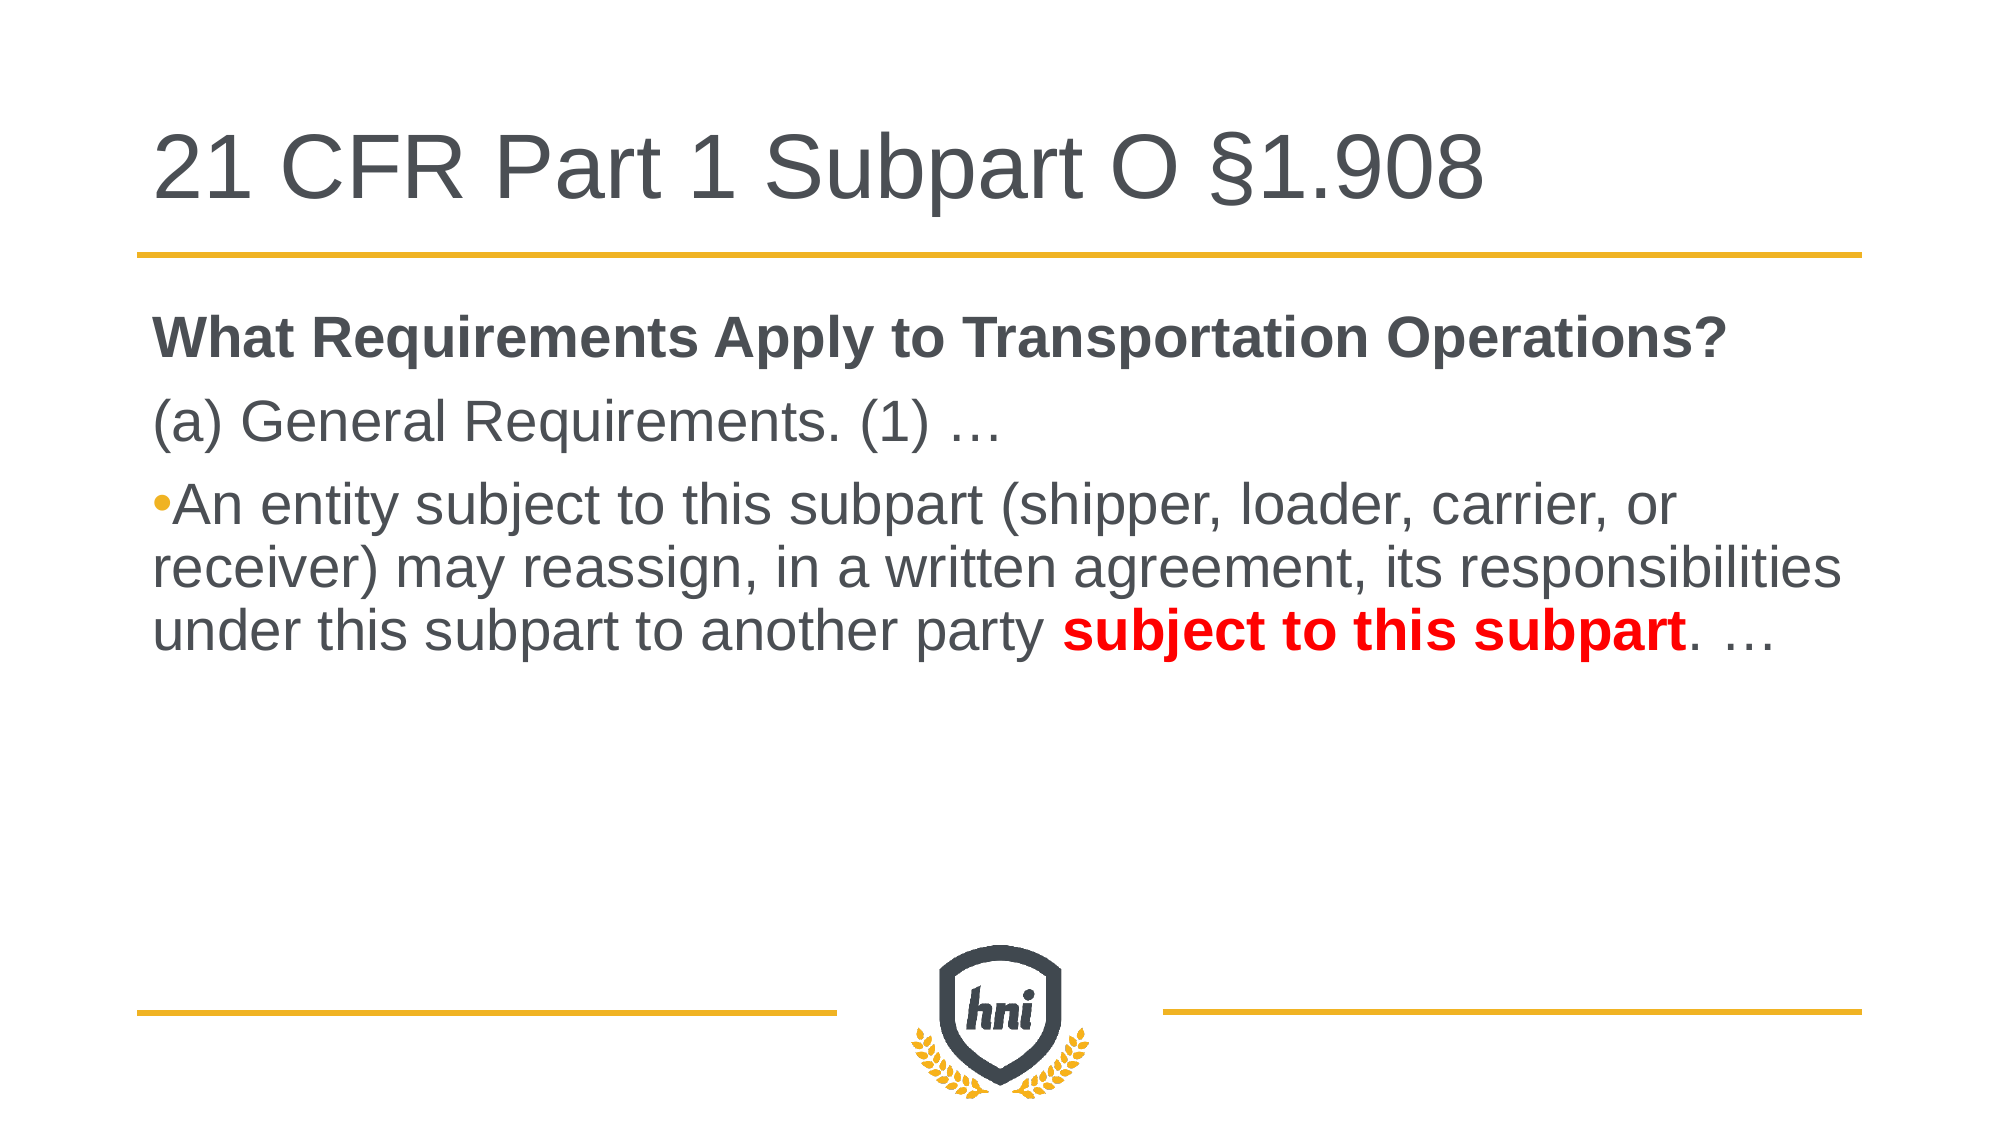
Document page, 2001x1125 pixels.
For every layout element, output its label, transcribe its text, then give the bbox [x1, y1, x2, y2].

picture [911, 1014, 1089, 1103]
list What Requirements Apply to Transportation Operations? (a) General Requirements. (1) … An entity subject to this subpart (shipper, loader, carrier, or receiver) may reassign, in a written agreement, its responsibilities under this subpart to another party subject to this subpart. … [137, 299, 1863, 1014]
title 21 CFR Part 1 Subpart O §1.908 [137, 59, 1863, 278]
